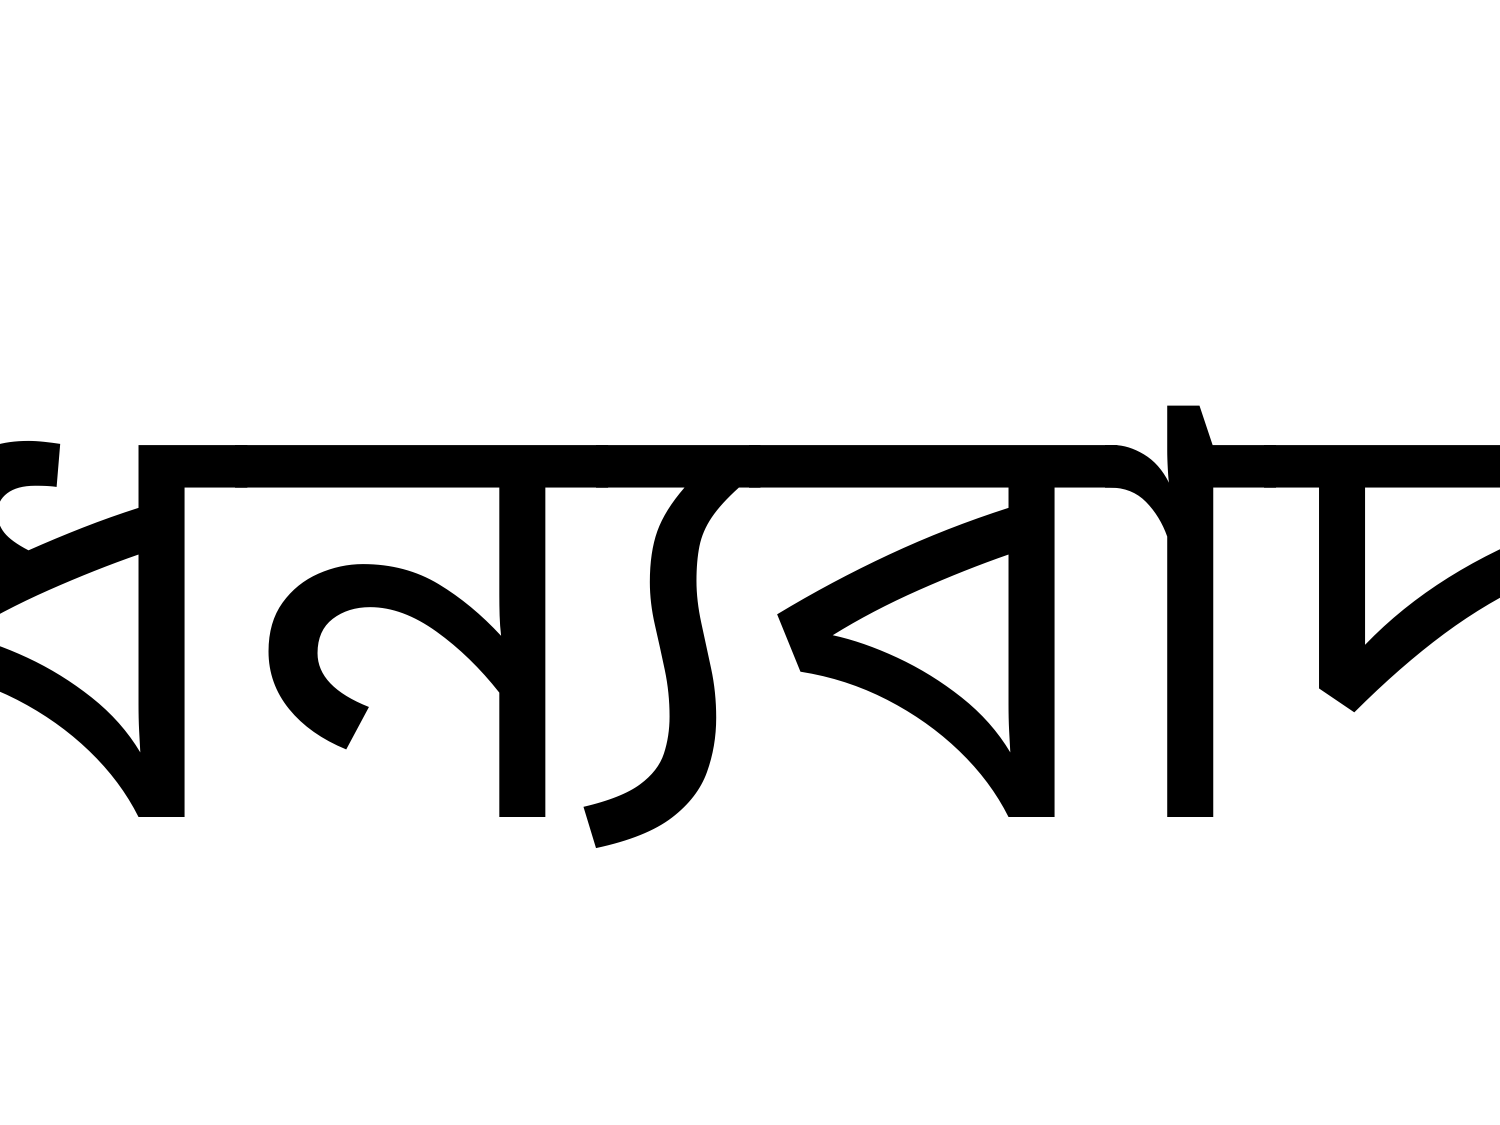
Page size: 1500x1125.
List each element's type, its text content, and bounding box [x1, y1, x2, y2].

text_box ধন্যবাদ [0, 212, 1500, 945]
